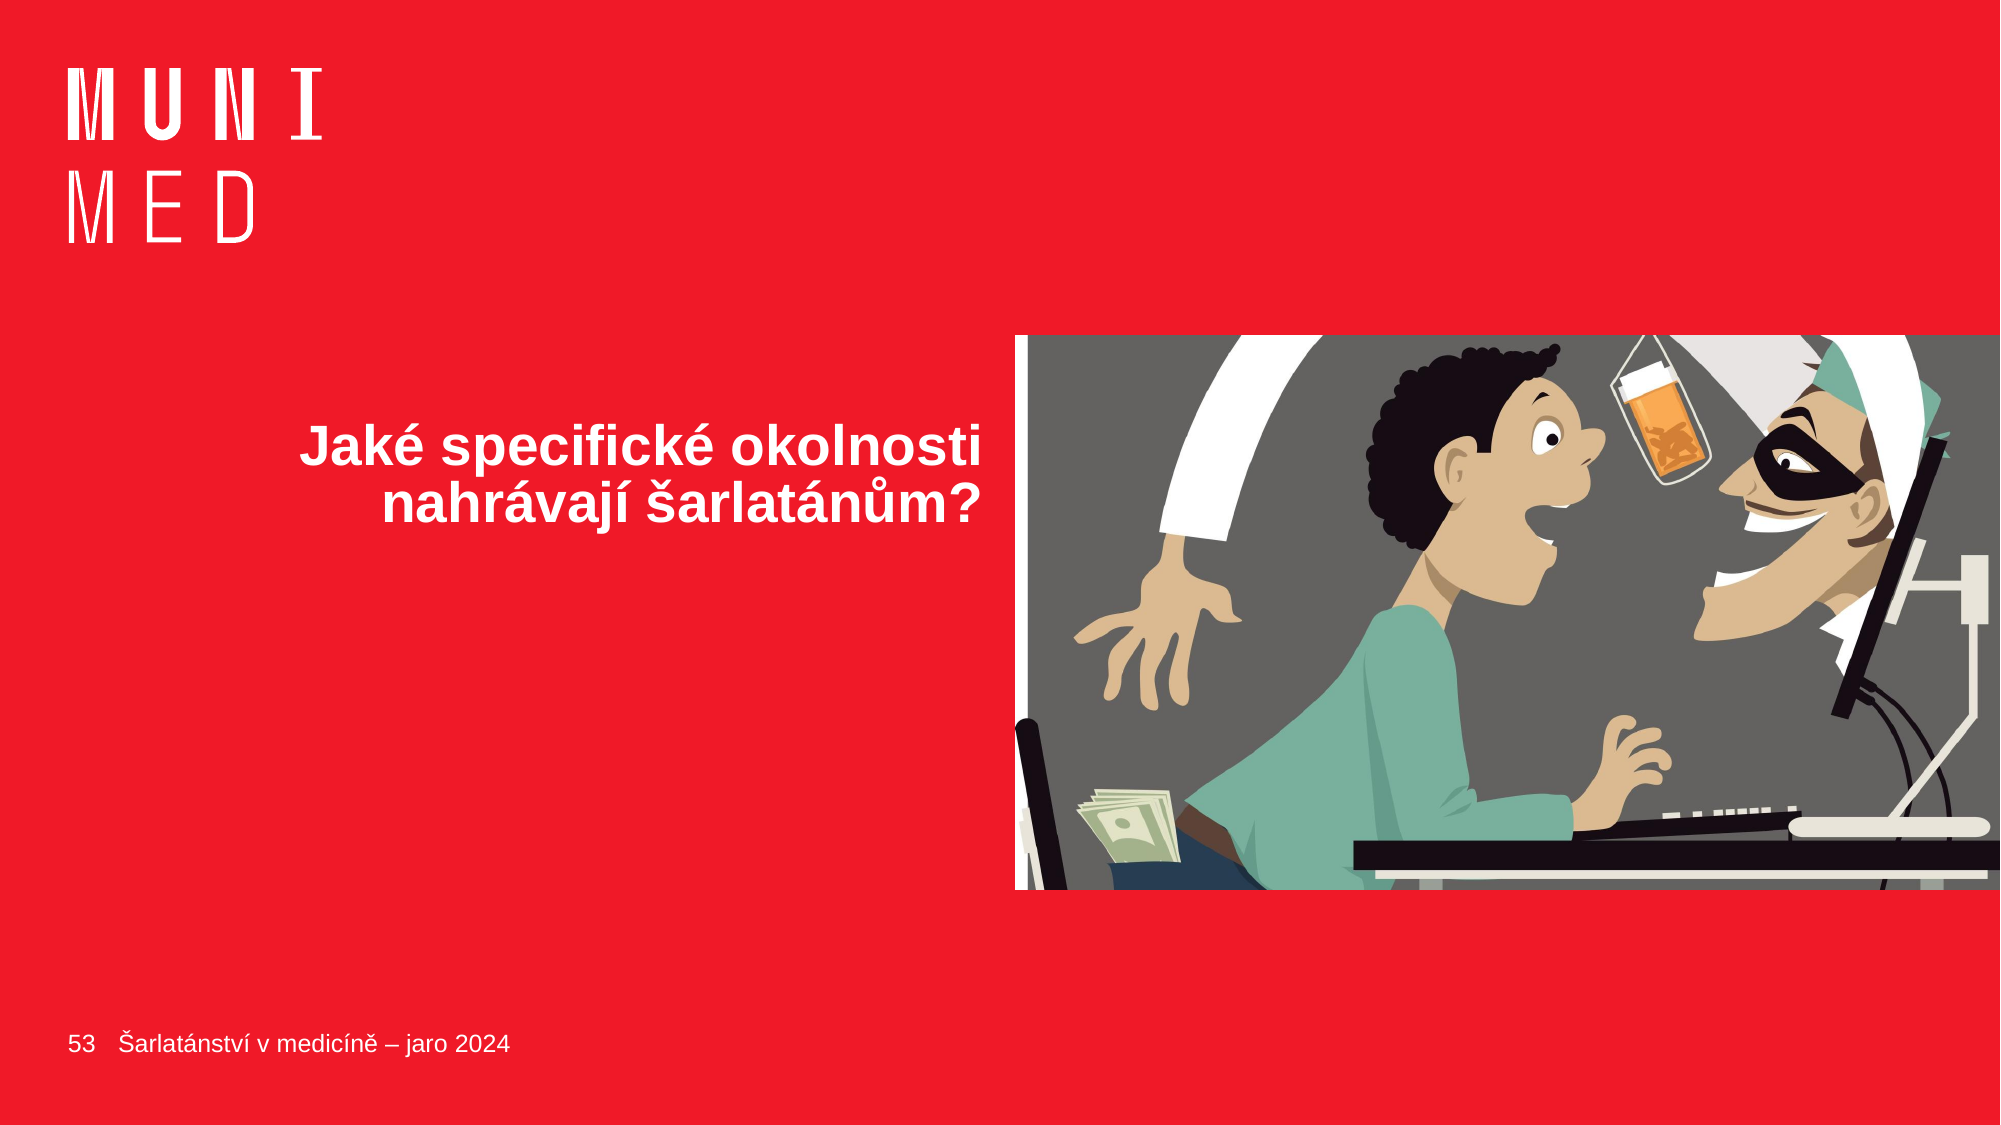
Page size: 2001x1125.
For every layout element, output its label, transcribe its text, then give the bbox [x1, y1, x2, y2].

picture [1015, 335, 2000, 890]
footer Šarlatánství v medicíně – jaro 2024 [118, 1021, 1418, 1063]
slide_number 53 [67, 1021, 110, 1063]
title Jaké specifické okolnosti nahrávají šarlatánům? [67, 420, 984, 535]
